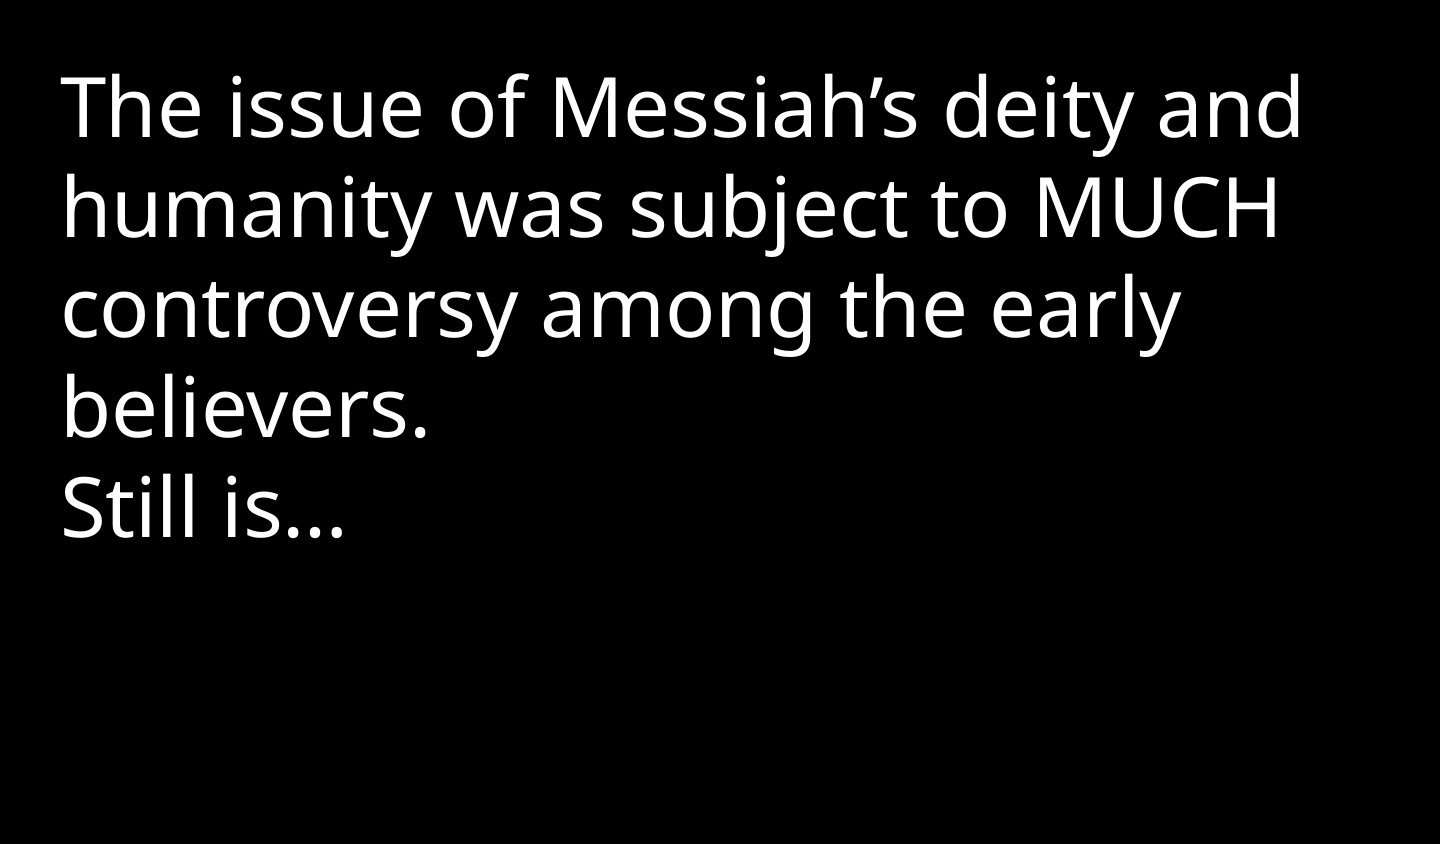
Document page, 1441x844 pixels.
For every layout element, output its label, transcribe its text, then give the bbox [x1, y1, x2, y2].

subtitle The issue of Messiah’s deity and humanity was subject to MUCH controversy among the early believers. Still is… [45, 46, 1396, 844]
